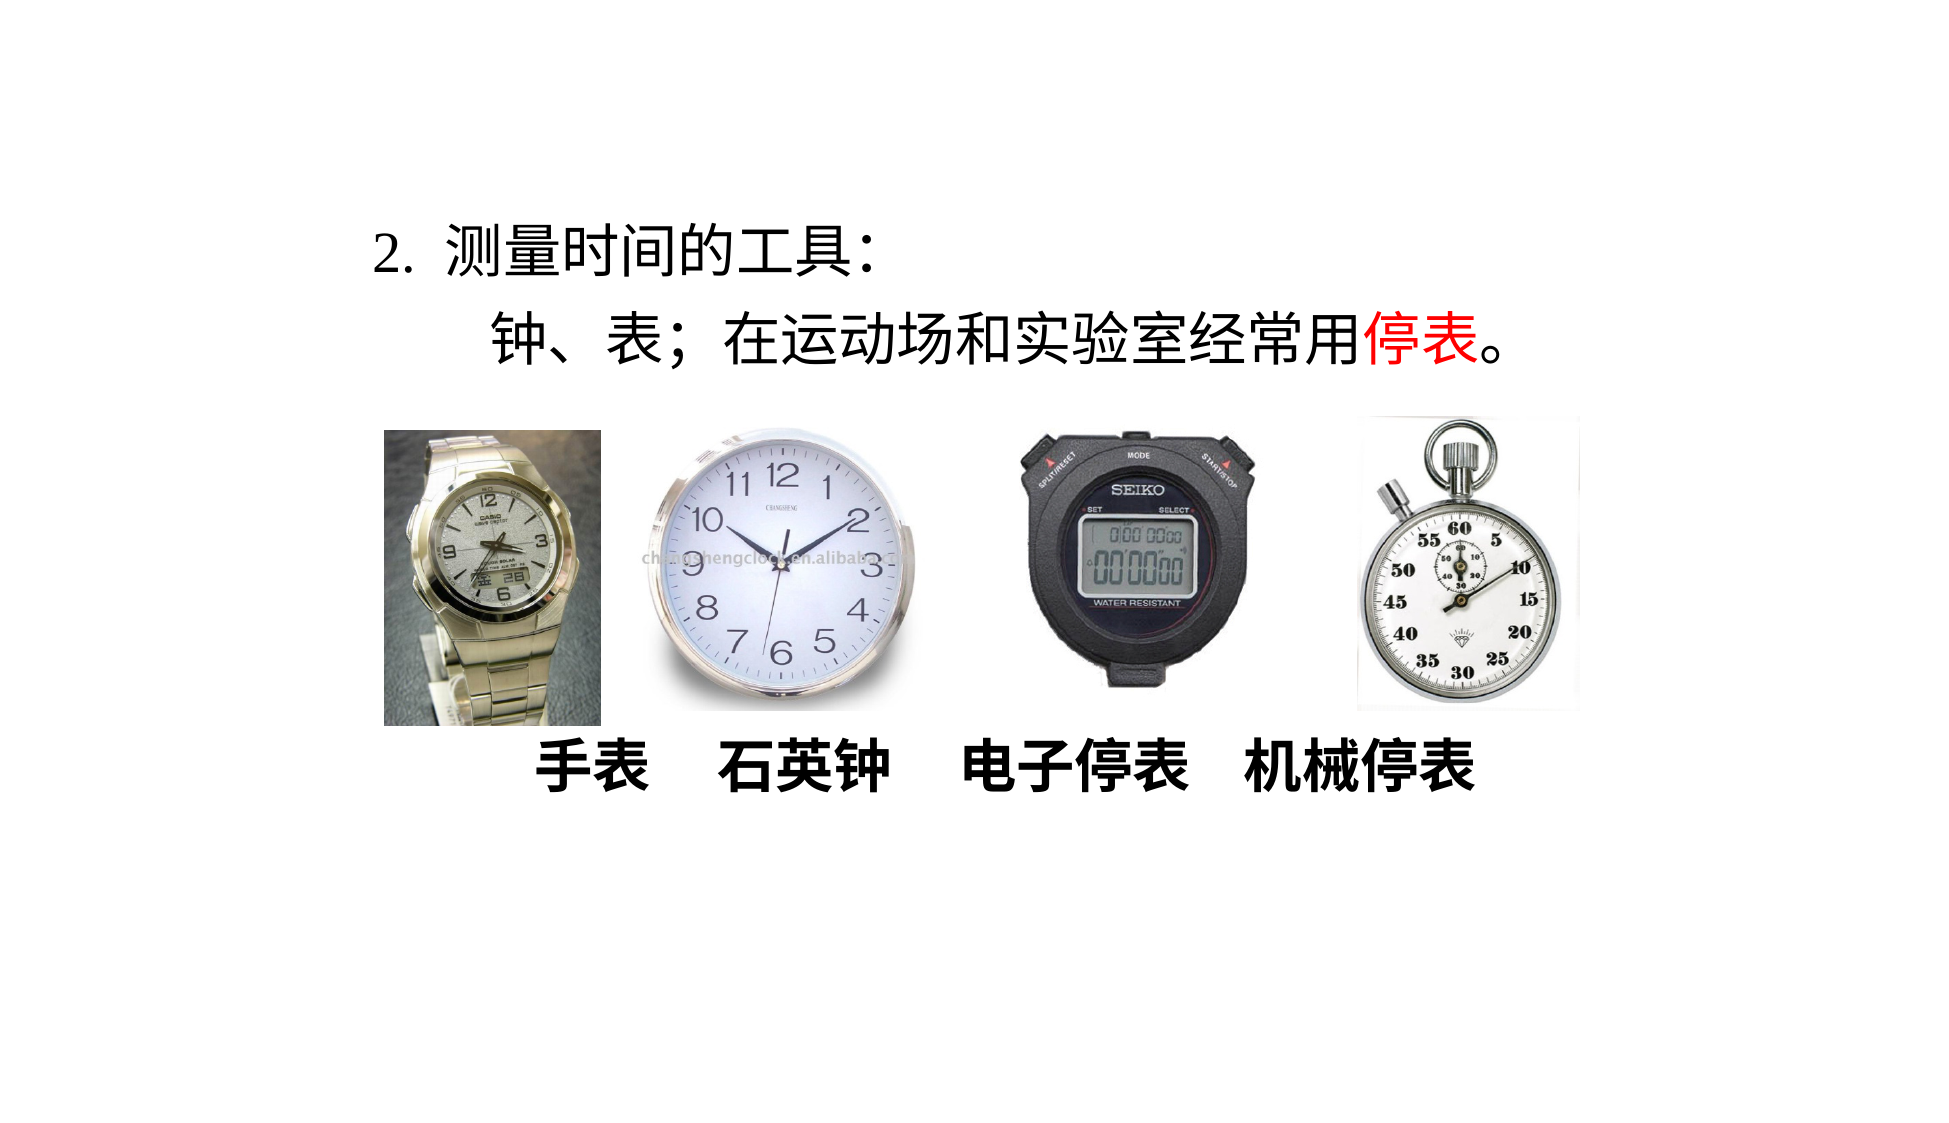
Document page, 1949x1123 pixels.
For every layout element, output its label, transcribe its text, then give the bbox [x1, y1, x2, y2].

picture [384, 430, 601, 726]
picture [1356, 415, 1580, 711]
picture [636, 415, 926, 711]
picture [967, 415, 1328, 711]
text_box 2. 测量时间的工具： 钟、表；在运动场和实验室经常用停表。 [357, 189, 1687, 379]
text_box 手表 石英钟 电子停表 机械停表 [466, 721, 1493, 807]
